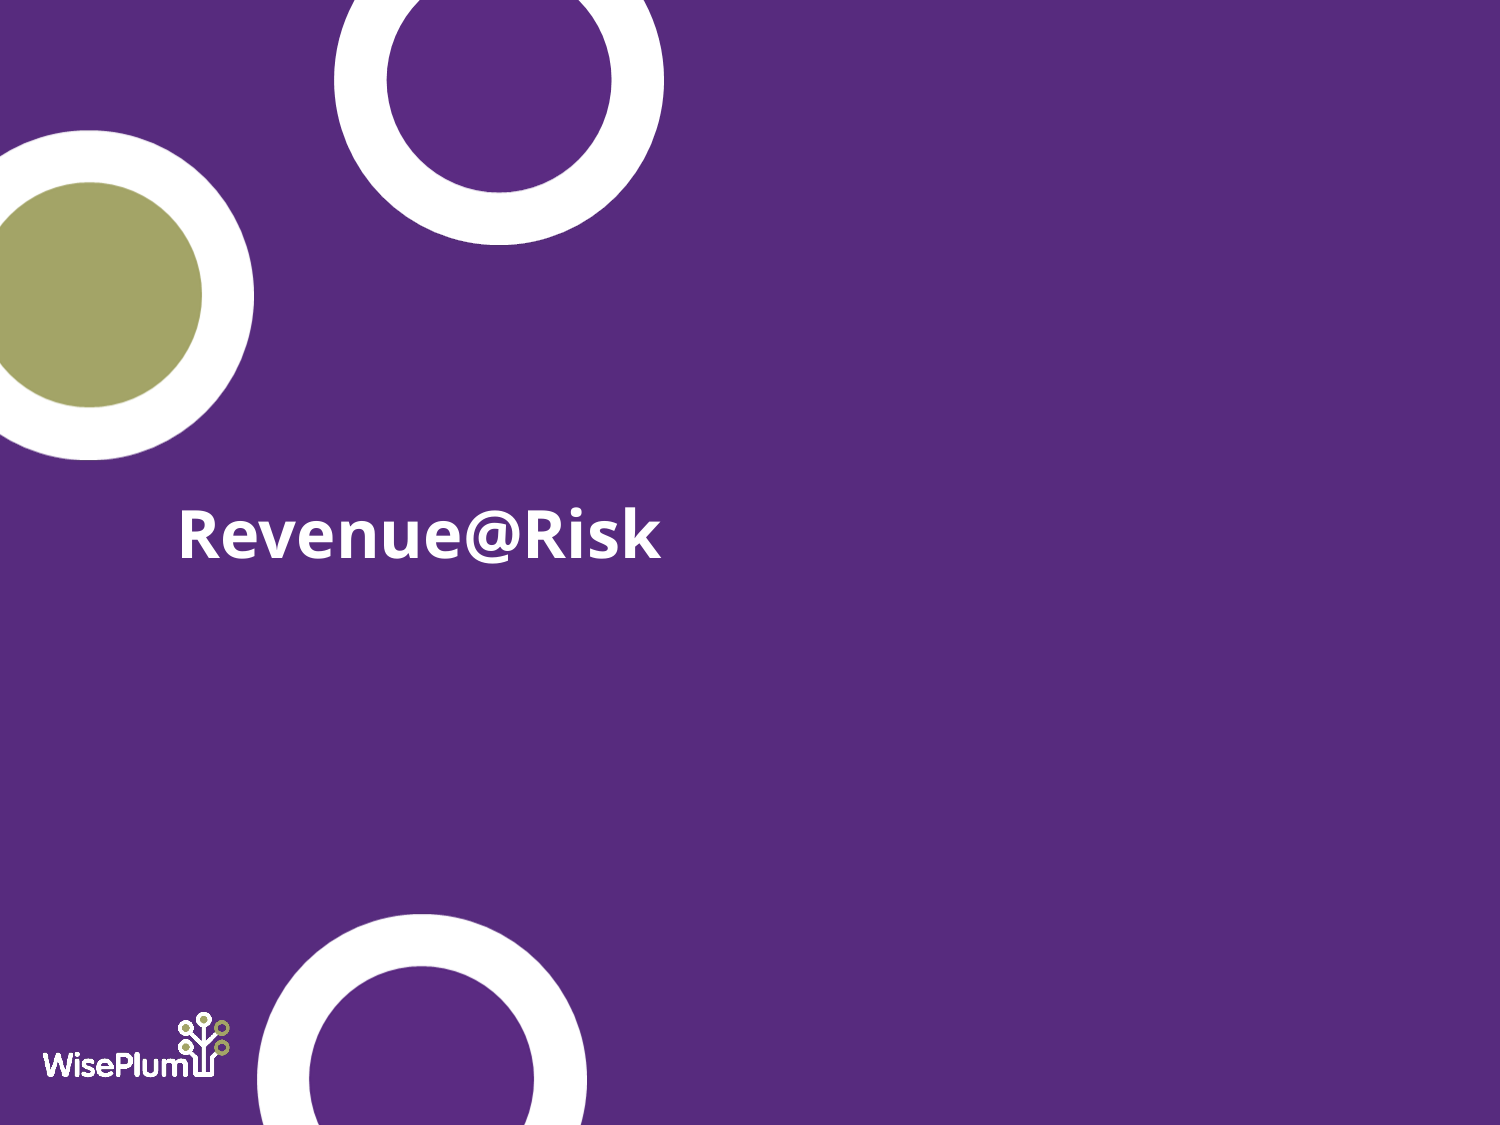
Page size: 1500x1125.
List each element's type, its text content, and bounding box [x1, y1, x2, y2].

title Revenue@Risk [176, 487, 1452, 576]
picture [0, 0, 664, 1125]
